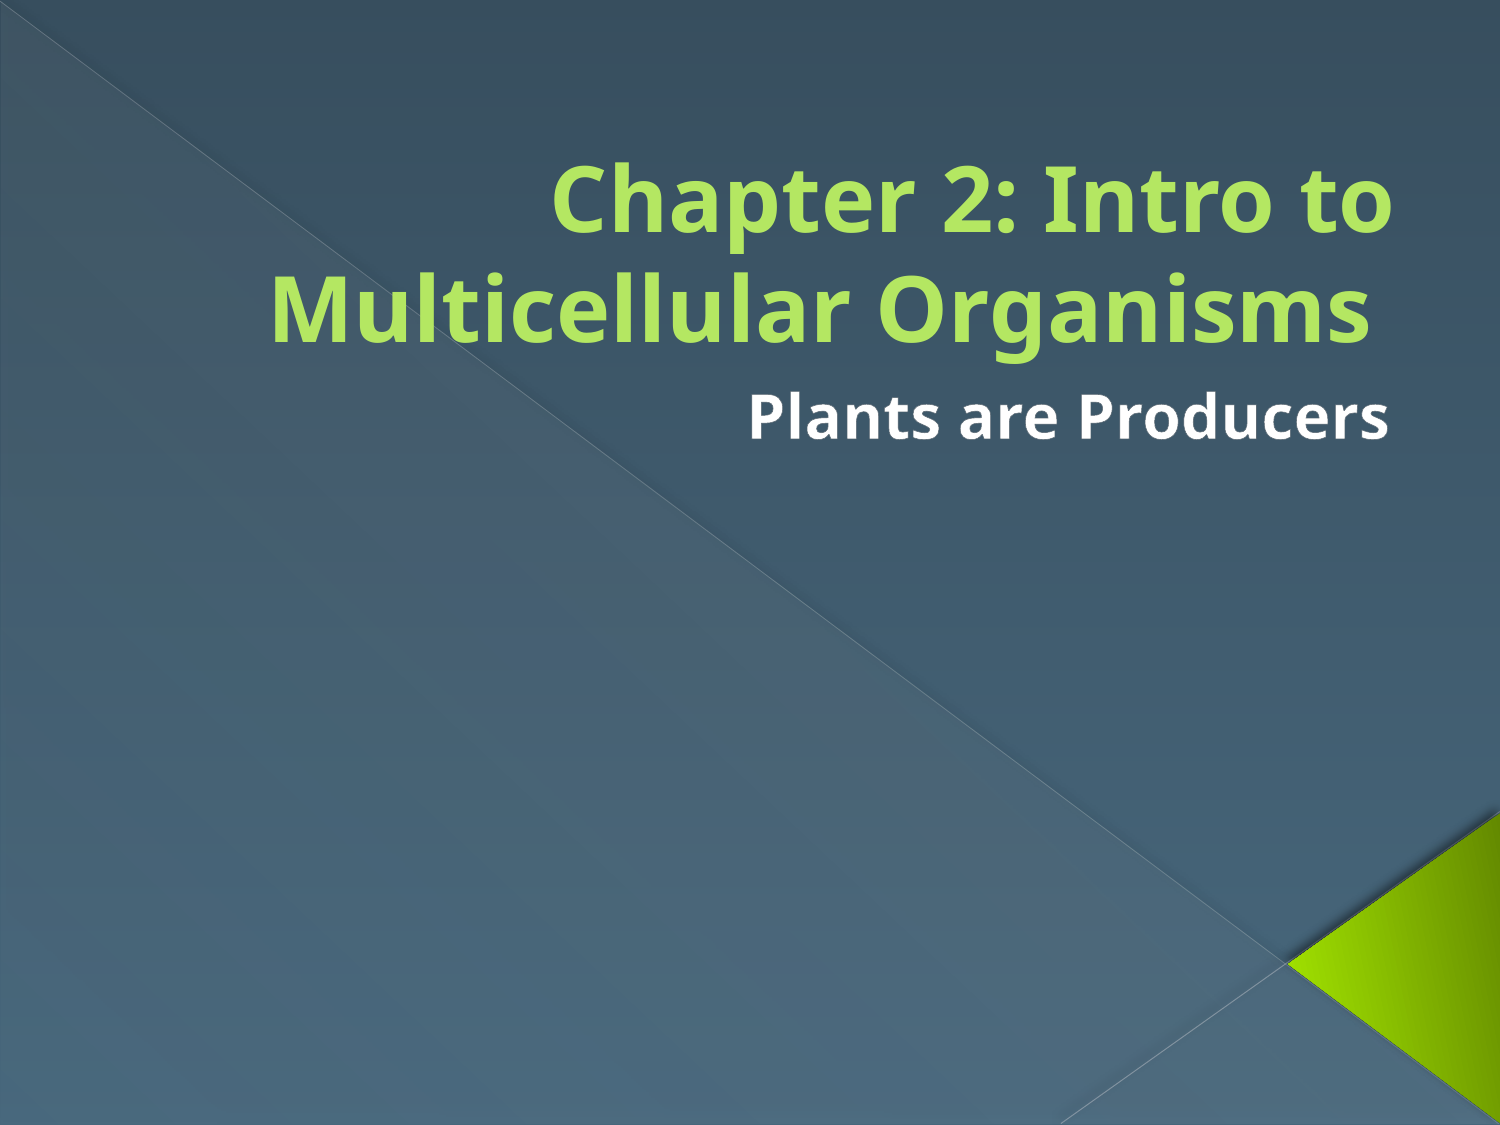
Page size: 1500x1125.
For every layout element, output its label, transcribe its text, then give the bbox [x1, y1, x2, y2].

title Chapter 2: Intro to Multicellular Organisms [88, 127, 1412, 369]
subtitle Plants are Producers [88, 369, 1412, 657]
